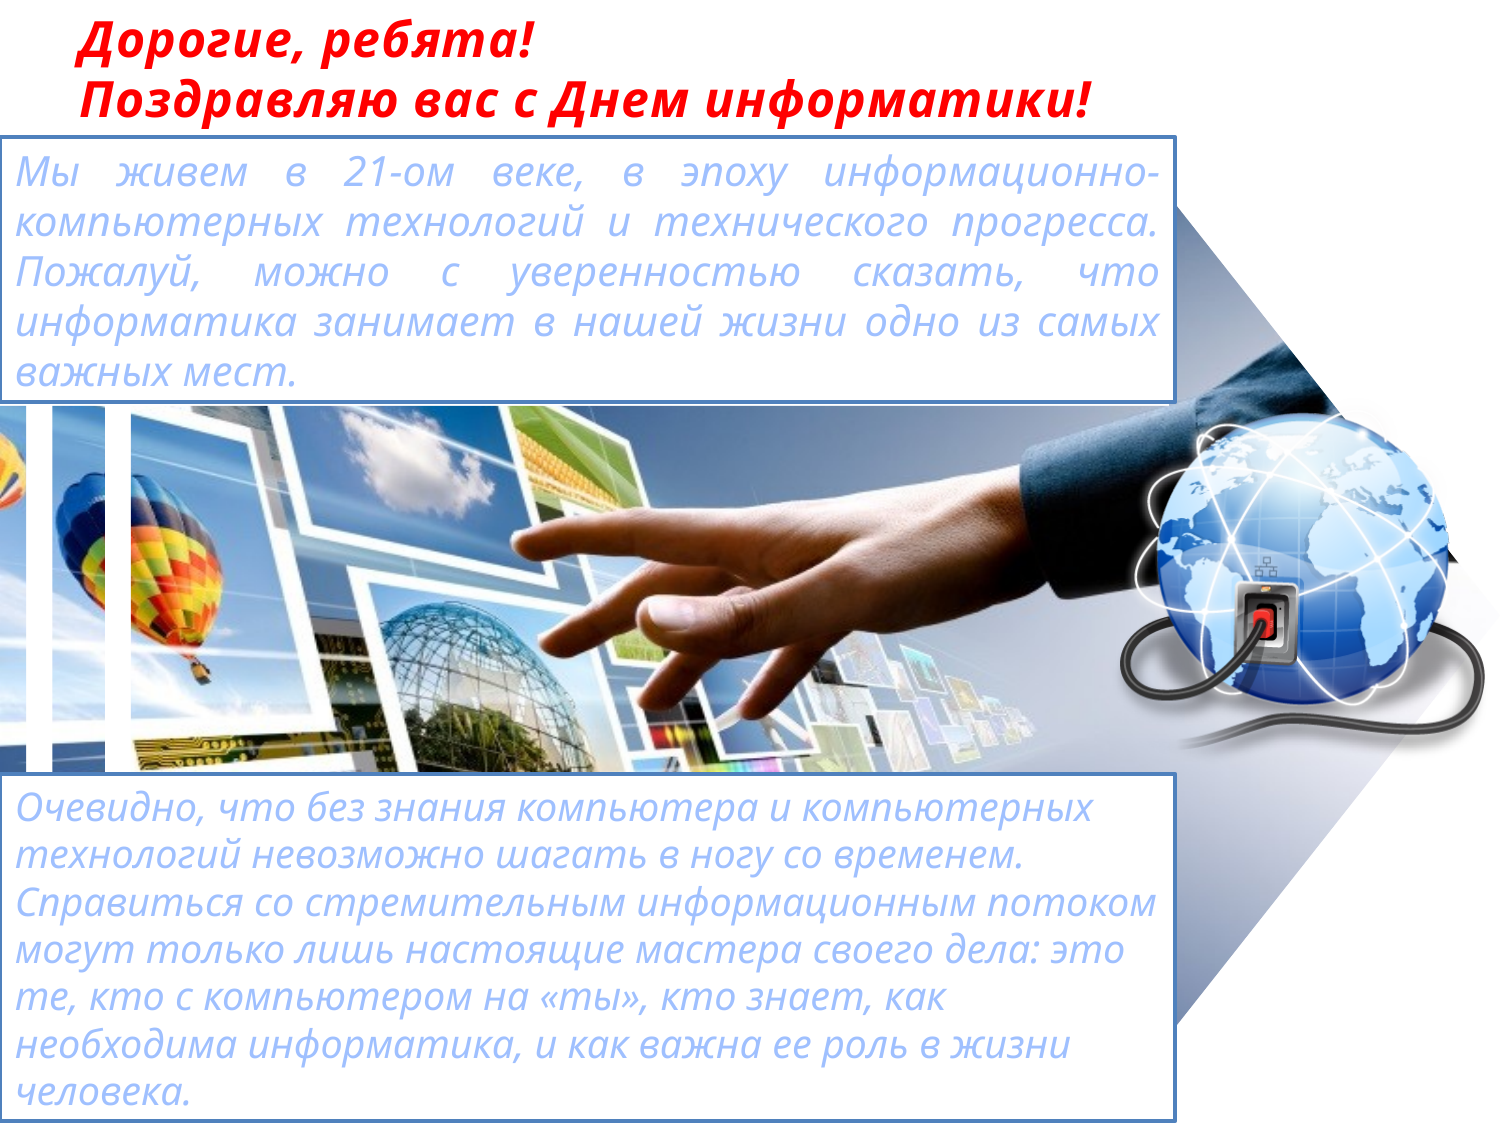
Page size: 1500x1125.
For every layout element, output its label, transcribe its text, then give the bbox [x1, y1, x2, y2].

text_box Мы живем в 21-ом веке, в эпоху информационно-компьютерных технологий и технического прогресса. Пожалуй, можно с уверенностью сказать, что информатика занимает в нашей жизни одно из самых важных мест. [0, 135, 1177, 194]
text_box Дорогие, ребята! Поздравляю вас с Днем информатики! [64, 0, 1424, 135]
text_box Очевидно, что без знания компьютера и компьютерных технологий невозможно шагать в ногу со временем. Справиться со стремительным информационным потоком могут только лишь настоящие мастера своего дела: это те, кто с компьютером на «ты», кто знает, как необходима информатика, и как важна ее роль в жизни человека. [0, 1042, 1177, 1123]
picture [0, 195, 1500, 1036]
